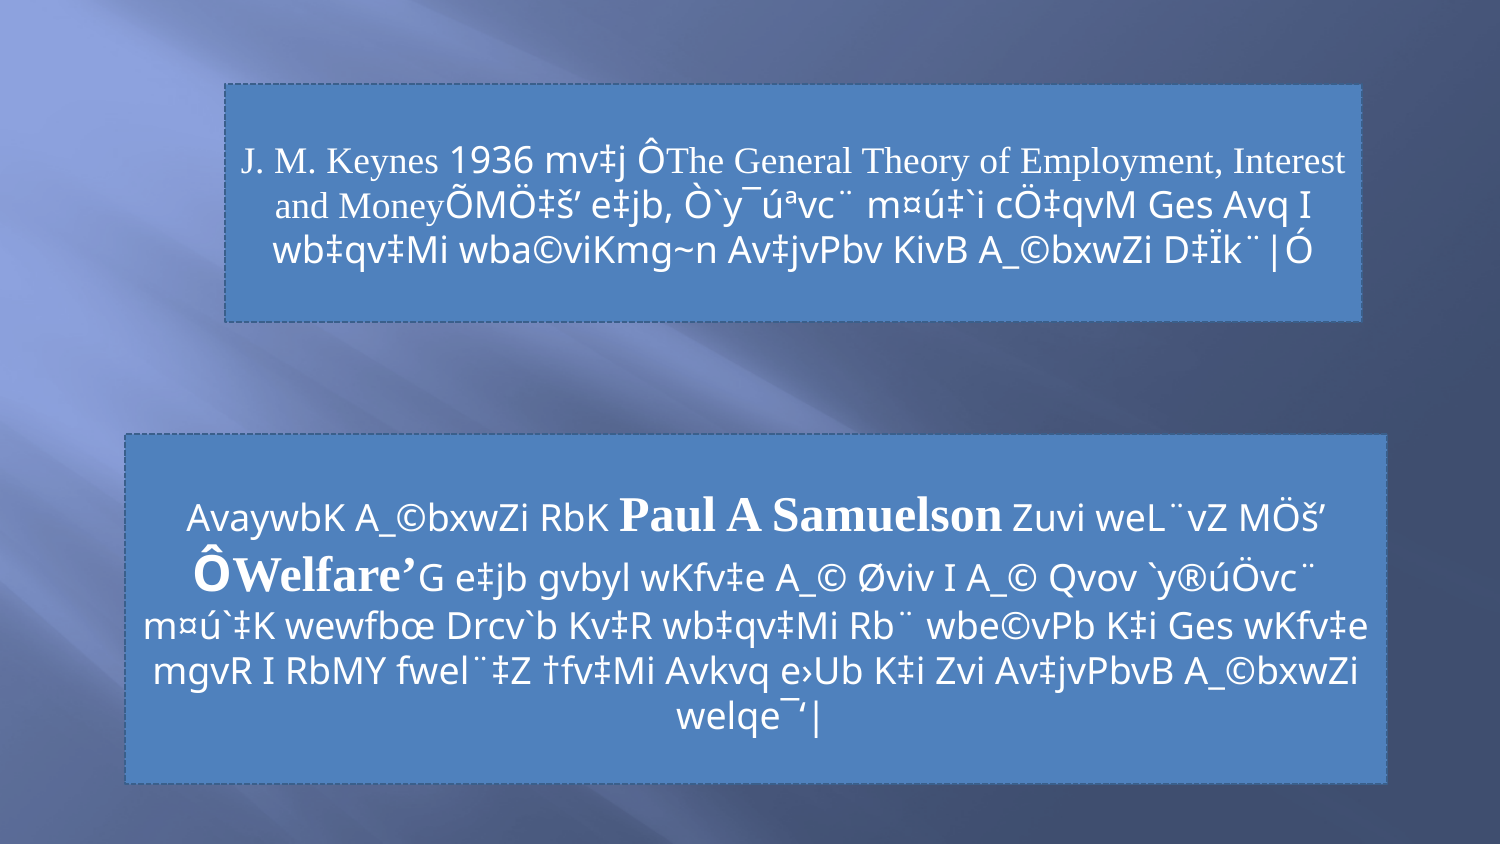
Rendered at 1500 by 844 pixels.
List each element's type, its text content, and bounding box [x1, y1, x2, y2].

text_box J. M. Keynes 1936 mv‡j ÔThe General Theory of Employment, Interest and MoneyÕMÖ‡š’ e‡jb, Ò`y¯úªvc¨ m¤ú‡`i cÖ‡qvM Ges Avq I wb‡qv‡Mi wba©viKmg~n Av‡jvPbv KivB A_©bxwZi D‡Ïk¨|Ó [224, 83, 1363, 323]
text_box AvaywbK A_©bxwZi RbK Paul A Samuelson Zuvi weL¨vZ MÖš’ ÔWelfare’G e‡jb gvbyl wKfv‡e A_© Øviv I A_© Qvov `y®úÖvc¨ m¤ú`‡K wewfbœ Drcv`b Kv‡R wb‡qv‡Mi Rb¨ wbe©vPb K‡i Ges wKfv‡e mgvR I RbMY fwel¨‡Z †fv‡Mi Avkvq e›Ub K‡i Zvi Av‡jvPbvB A_©bxwZi welqe¯‘| [124, 433, 1388, 785]
